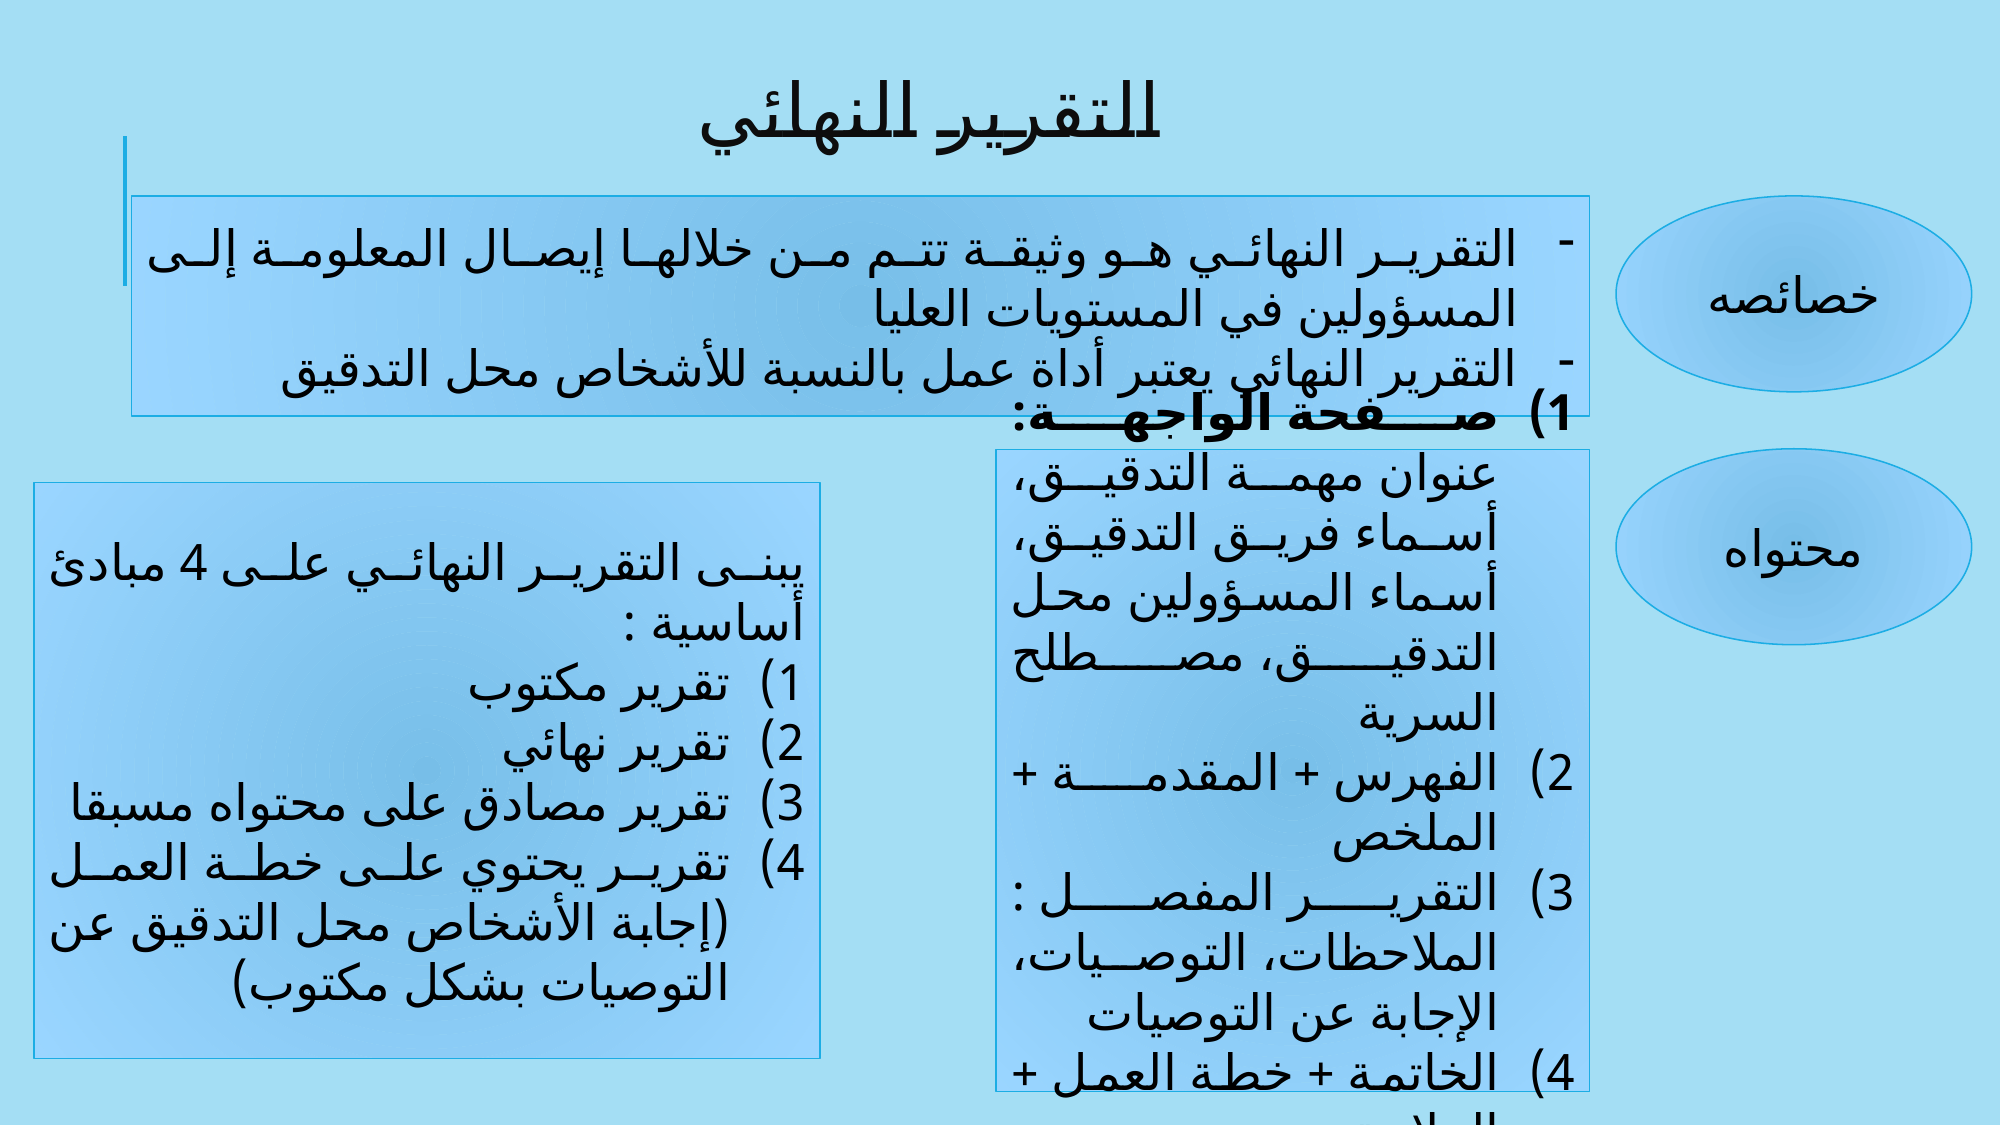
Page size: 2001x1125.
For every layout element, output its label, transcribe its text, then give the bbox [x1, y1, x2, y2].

text_box التقرير النهائي هو وثيقة تتم من خلالها إيصال المعلومة إلى المسؤولين في المستويات العليا التقرير النهائي يعتبر أداة عمل بالنسبة للأشخاص محل التدقيق [131, 195, 1590, 417]
text_box يبنى التقرير النهائي على 4 مبادئ أساسية : تقرير مكتوب تقرير نهائي تقرير مصادق على محتواه مسبقا تقرير يحتوي على خطة العمل (إجابة الأشخاص محل التدقيق عن التوصيات بشكل مكتوب) [33, 482, 821, 1059]
text_box خصائصه [1615, 195, 1973, 393]
text_box صفحة الواجهة: عنوان مهمة التدقيق، أسماء فريق التدقيق، أسماء المسؤولين محل التدقيق، مصطلح السرية الفهرس + المقدمة + الملخص التقرير المفصل : الملاحظات، التوصيات، الإجابة عن التوصيات الخاتمة + خطة العمل + الملاحق [995, 449, 1590, 1092]
title التقرير النهائي [131, 38, 1727, 194]
text_box محتواه [1615, 447, 1973, 646]
